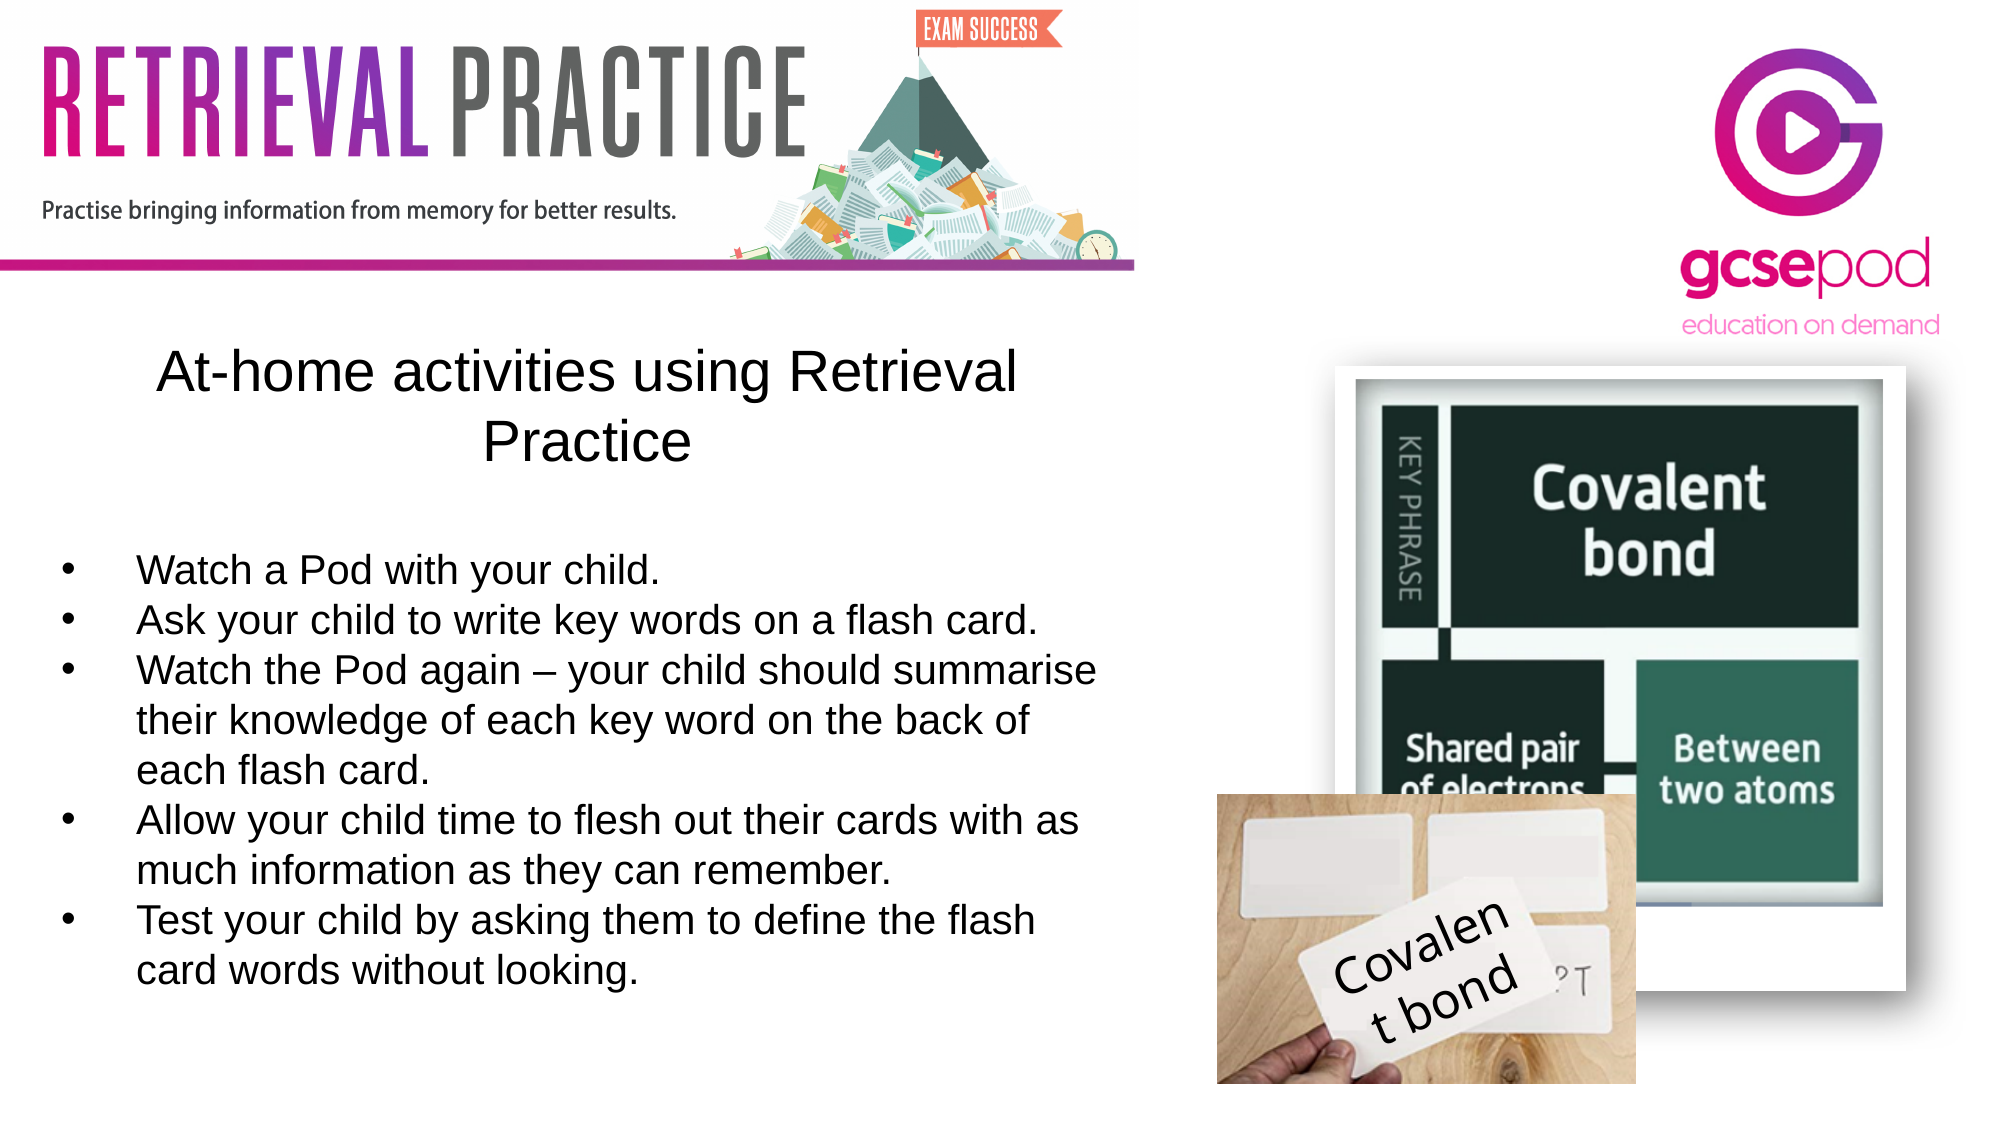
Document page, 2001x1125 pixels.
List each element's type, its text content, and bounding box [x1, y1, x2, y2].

picture [1677, 44, 1940, 338]
picture [1217, 366, 1906, 1084]
picture [0, 0, 1139, 273]
text_box At-home activities using Retrieval Practice Watch a Pod with your child. Ask your child to write key words on a flash card. Watch the Pod again – your child should summarise their knowledge of each key word on the back of each flash card. Allow your child time to flesh out their cards with as much information as they can remember. Test your child by asking them to define the flash card words without looking. [46, 325, 1130, 1001]
